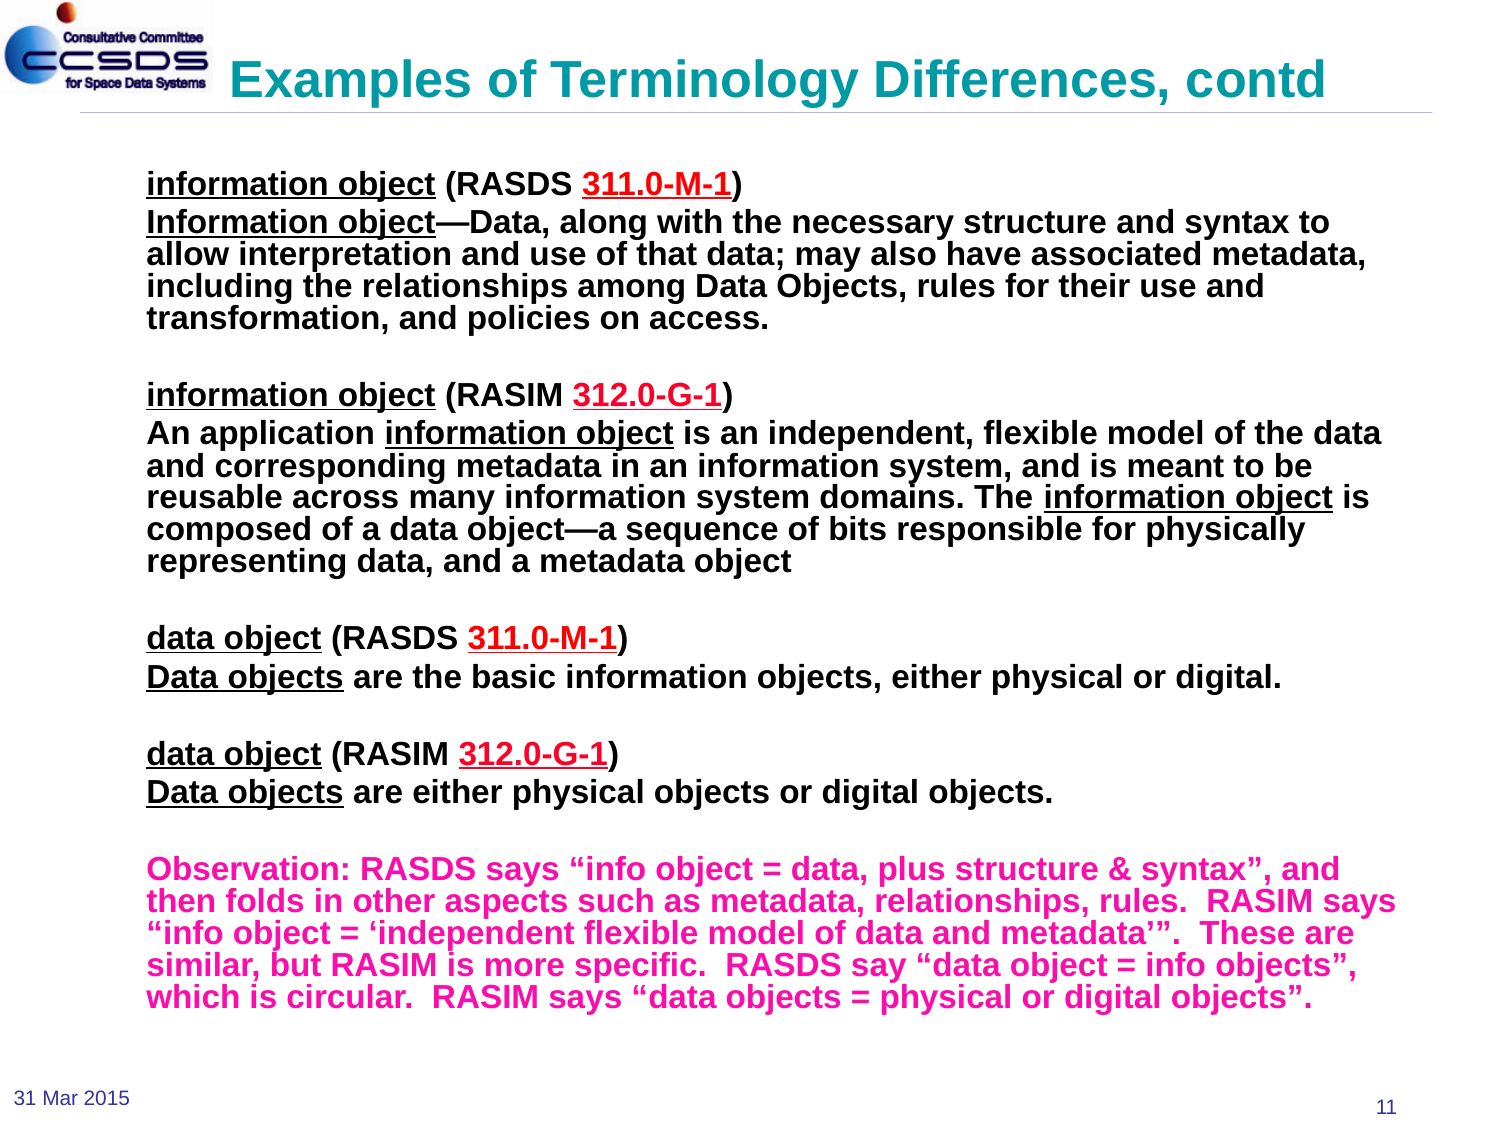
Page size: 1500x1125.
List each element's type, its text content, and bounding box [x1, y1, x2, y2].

title Examples of Terminology Differences, contd [75, 45, 1425, 125]
list information object (RASDS 311.0-M-1) Information object—Data, along with the necessary structure and syntax to allow interpretation and use of that data; may also have associated metadata, including the relationships among Data Objects, rules for their use and transformation, and policies on access. information object (RASIM 312.0-G-1) An application information object is an independent, flexible model of the data and corresponding metadata in an information system, and is meant to be reusable across many information system domains. The information object is composed of a data object—a sequence of bits responsible for physically representing data, and a metadata object data object (RASDS 311.0-M-1) Data objects are the basic information objects, either physical or digital. data object (RASIM 312.0-G-1) Data objects are either physical objects or digital objects. Observation: RASDS says “info object = data, plus structure & syntax”, and then folds in other aspects such as metadata, relationships, rules. RASIM says “info object = ‘independent flexible model of data and metadata’”. These are similar, but RASIM is more specific. RASDS say “data object = info objects”, which is circular. RASIM says “data objects = physical or digital objects”. [75, 162, 1425, 1063]
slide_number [0, 1074, 285, 1120]
picture [0, 0, 213, 94]
